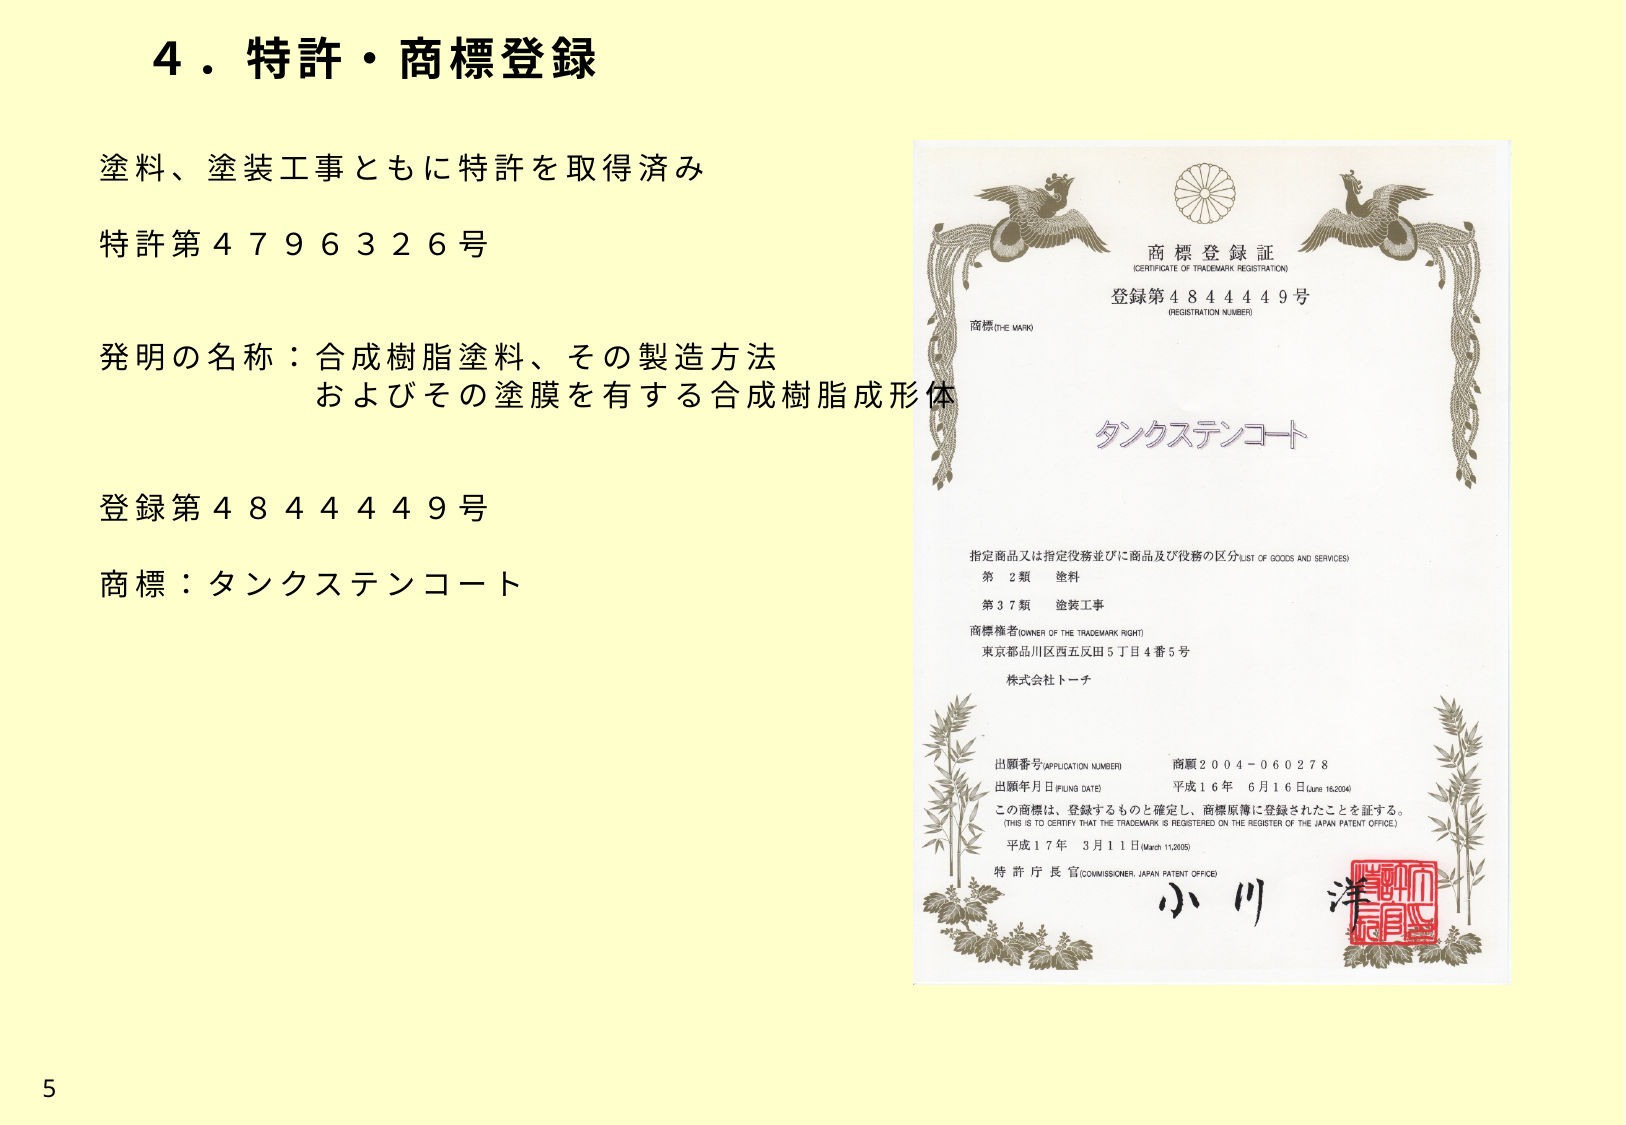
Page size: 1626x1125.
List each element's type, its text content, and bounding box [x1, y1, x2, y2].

text_box 5 [27, 1065, 81, 1110]
text_box 塗料、塗装工事ともに特許を取得済み 特許第４７９６３２６号 発明の名称：合成樹脂塗料、その製造方法 およびその塗膜を有する合成樹脂成形体 登録第４８４４４４９号 商標：タンクステンコート [84, 140, 913, 609]
text_box ４．特許・商標登録 [129, 22, 809, 92]
picture [913, 140, 1512, 985]
